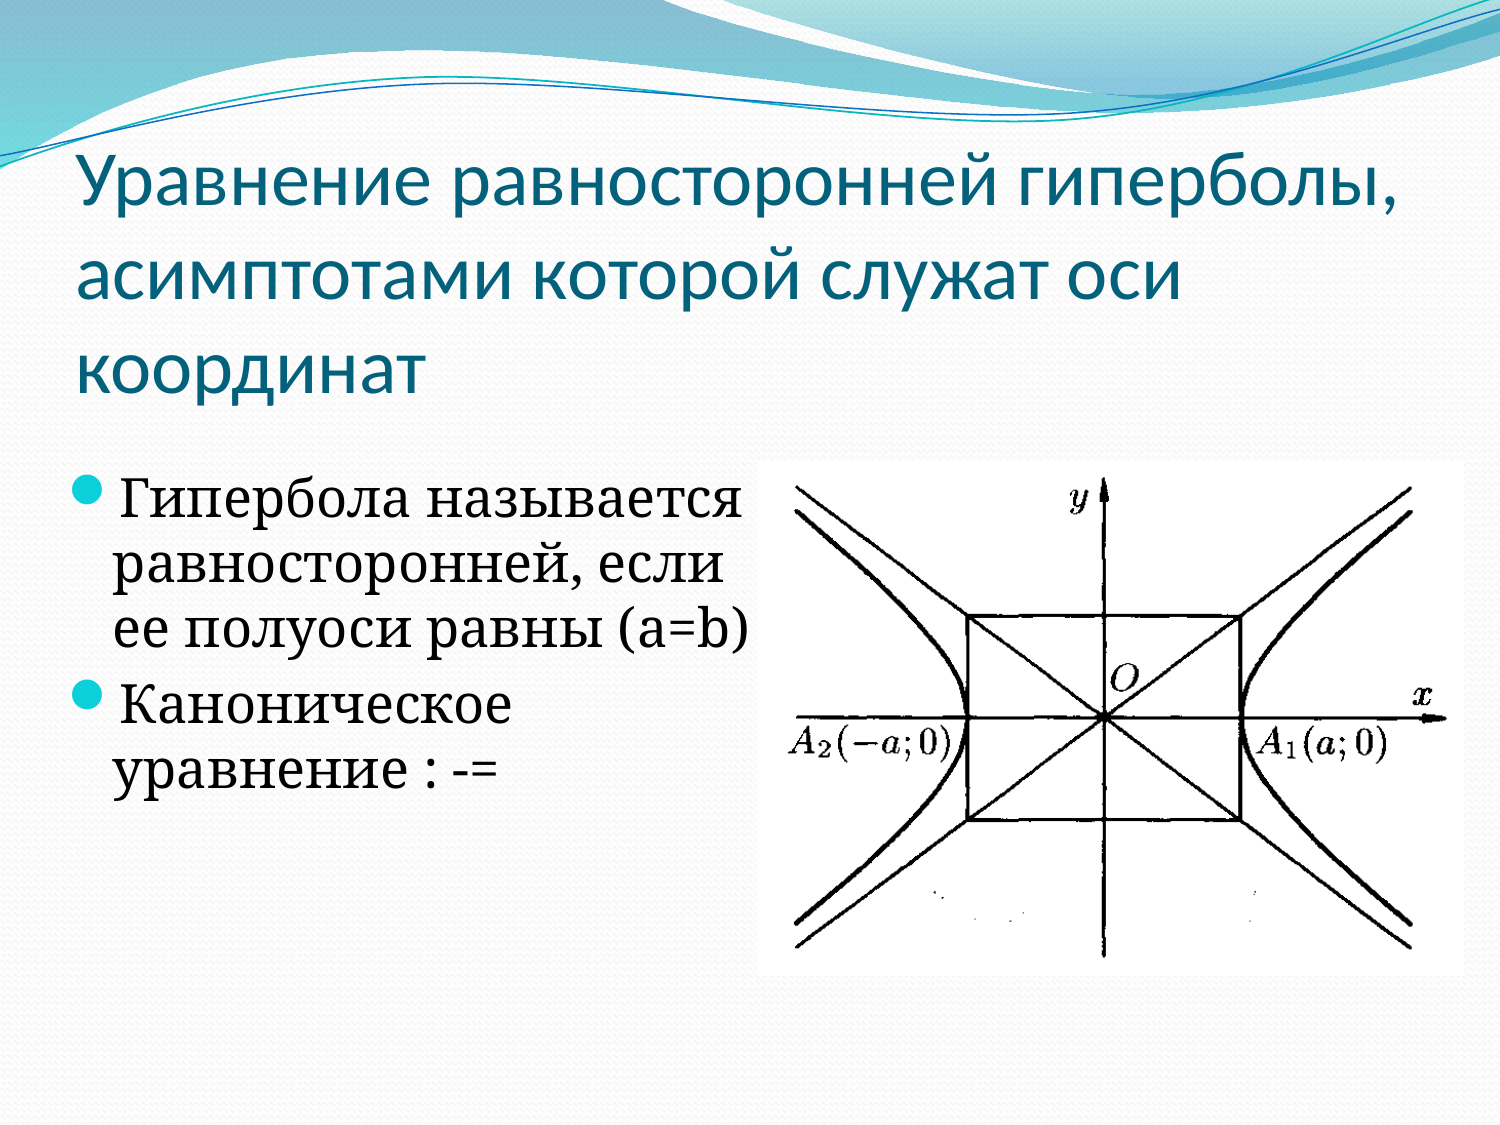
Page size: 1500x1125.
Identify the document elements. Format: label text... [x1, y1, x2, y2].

title Уравнение равносторонней гиперболы, асимптотами которой служат оси координат [75, 115, 1425, 409]
picture [757, 461, 1464, 977]
